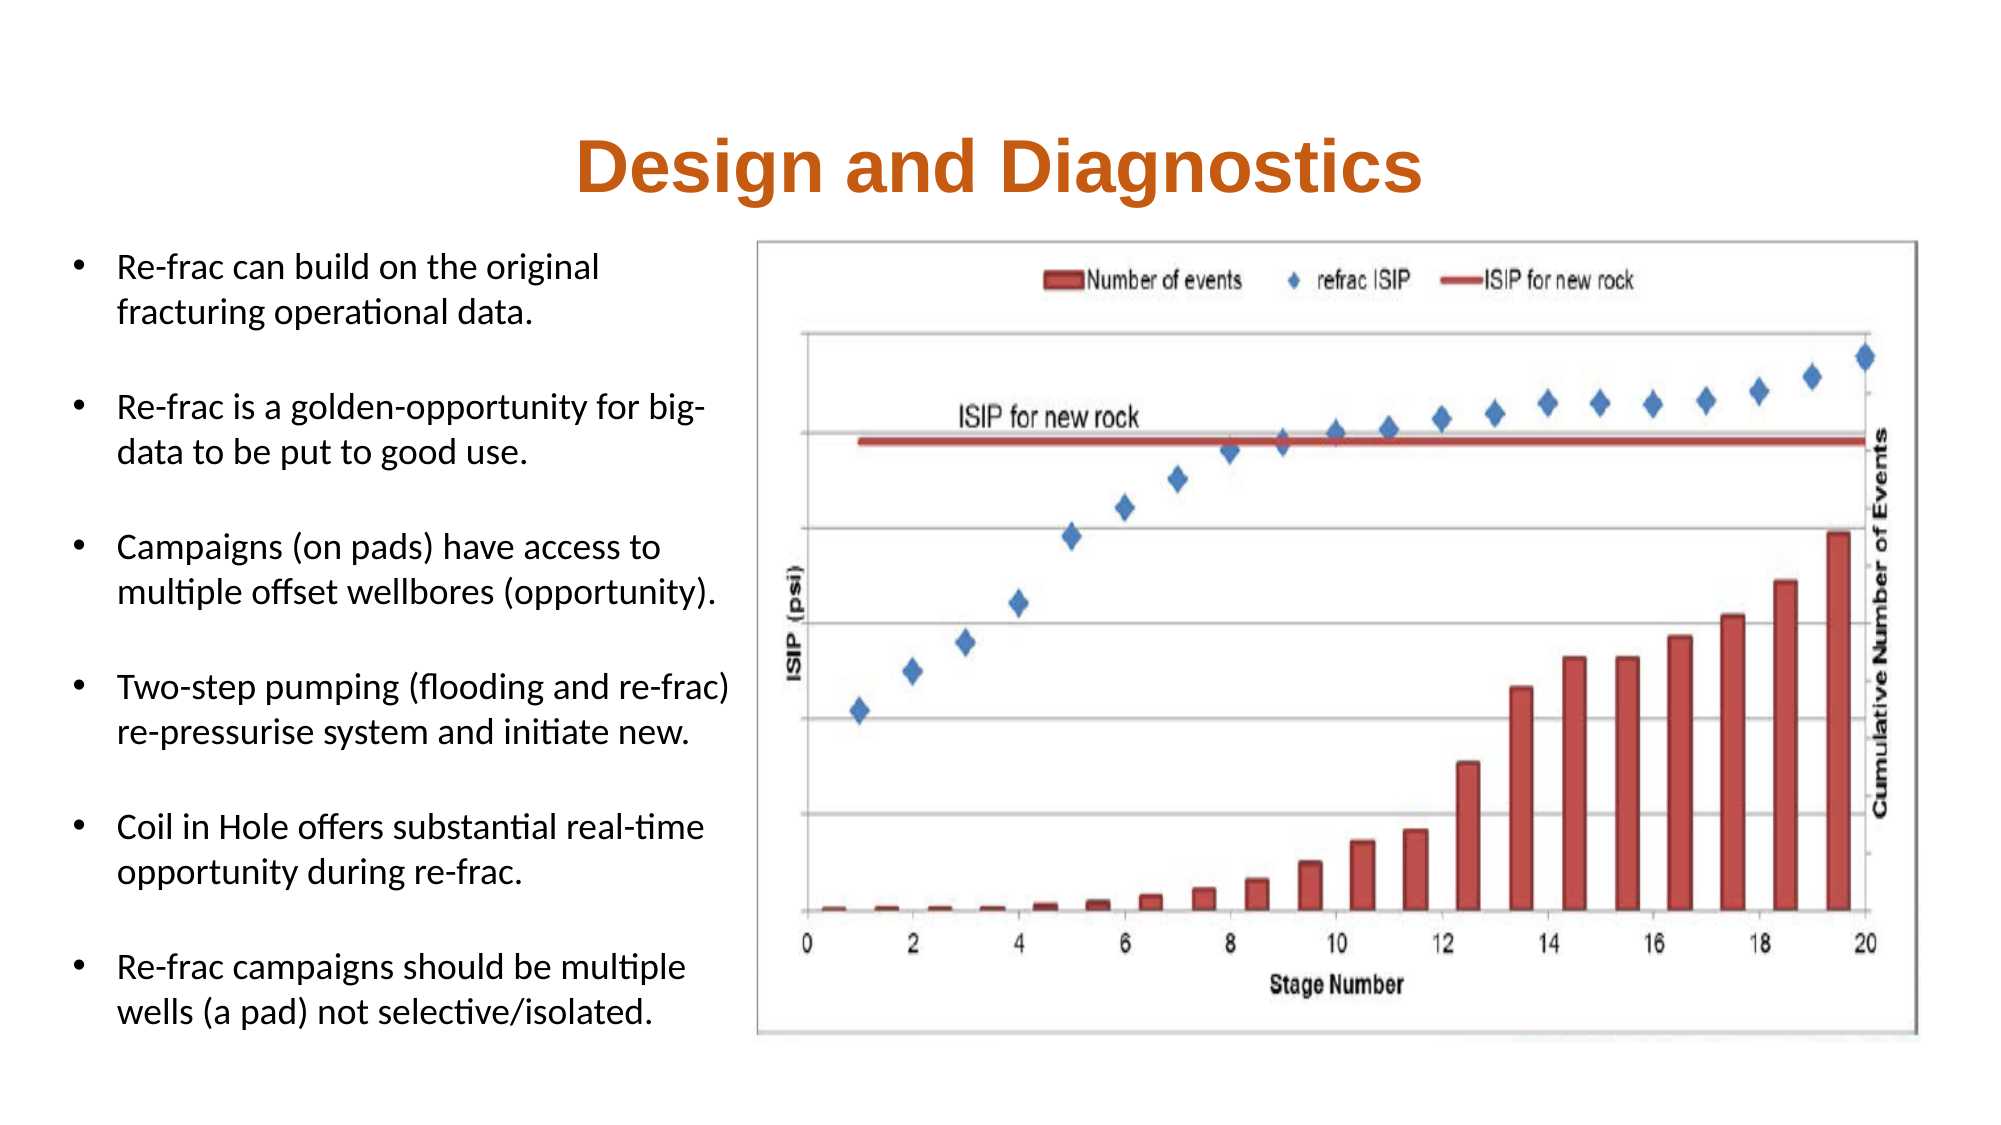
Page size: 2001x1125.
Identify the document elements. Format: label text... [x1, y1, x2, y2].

picture [753, 234, 1921, 1043]
title Design and Diagnostics [137, 59, 1863, 234]
text_box Re-frac can build on the original fracturing operational data. Re-frac is a golden-opportunity for big-data to be put to good use. Campaigns (on pads) have access to multiple offset wellbores (opportunity). Two-step pumping (flooding and re-frac) re-pressurise system and initiate new. Coil in Hole offers substantial real-time opportunity during re-frac. Re-frac campaigns should be multiple wells (a pad) not selective/isolated. [57, 234, 753, 1040]
